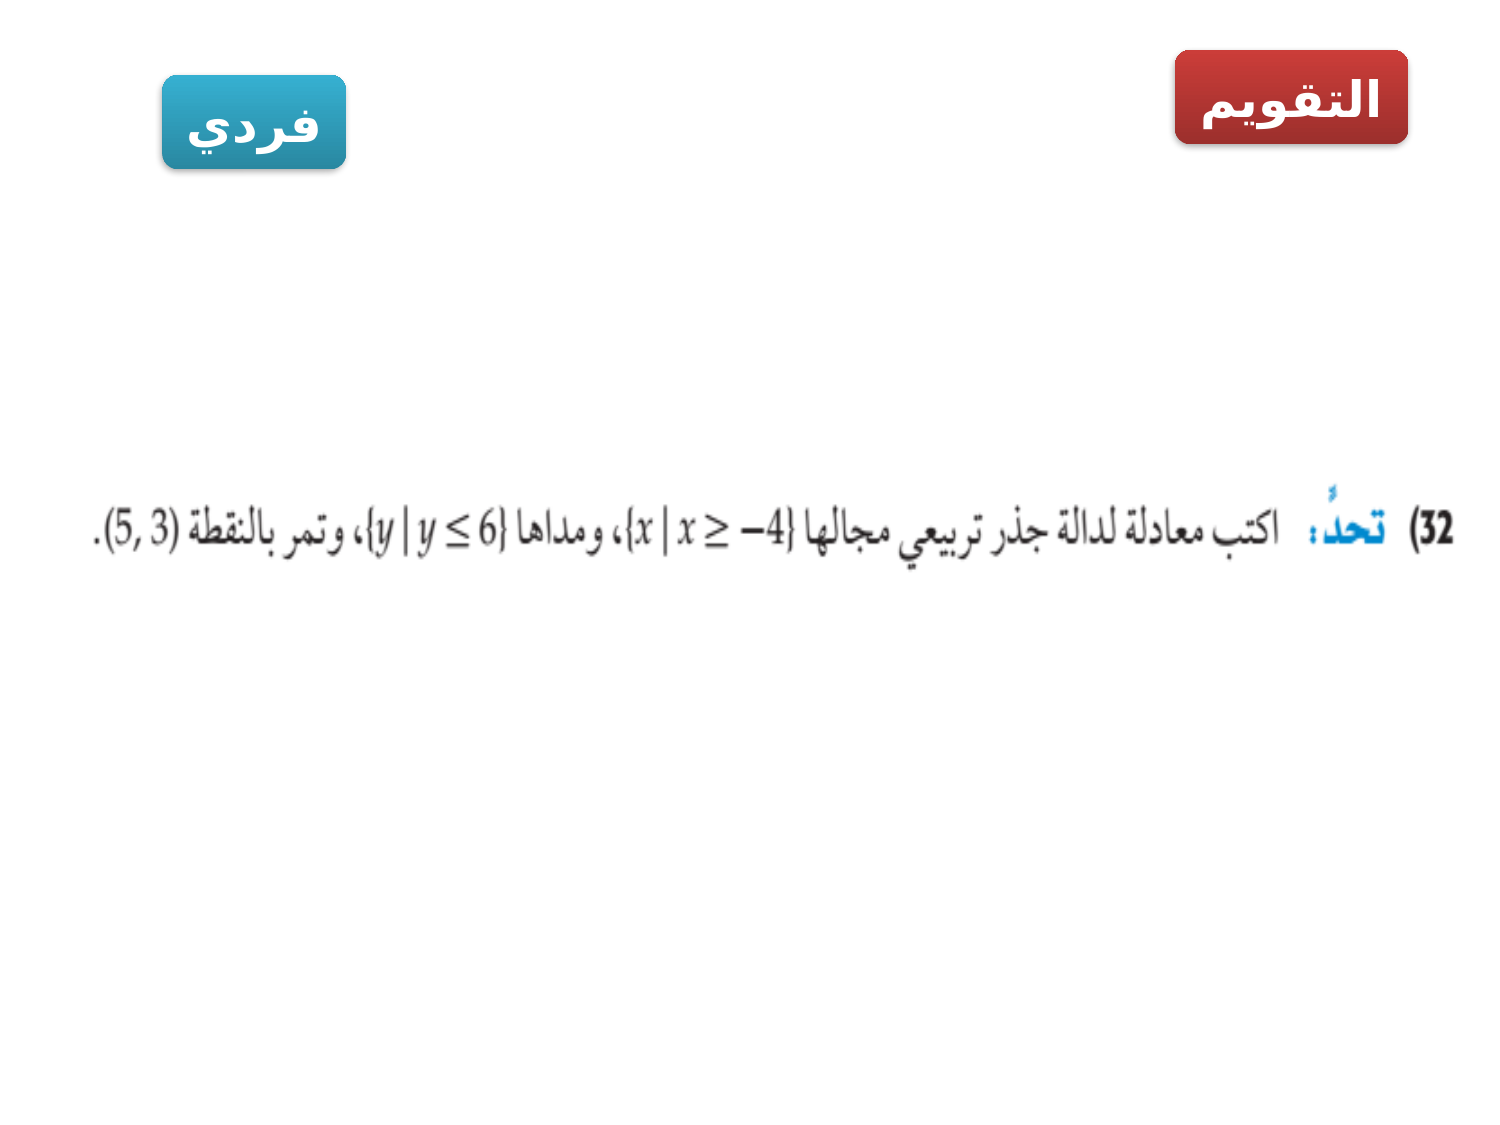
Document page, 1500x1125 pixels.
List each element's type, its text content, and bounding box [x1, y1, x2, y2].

text_box فردي [162, 74, 347, 170]
picture [87, 462, 1465, 588]
text_box التقويم [1174, 49, 1409, 145]
